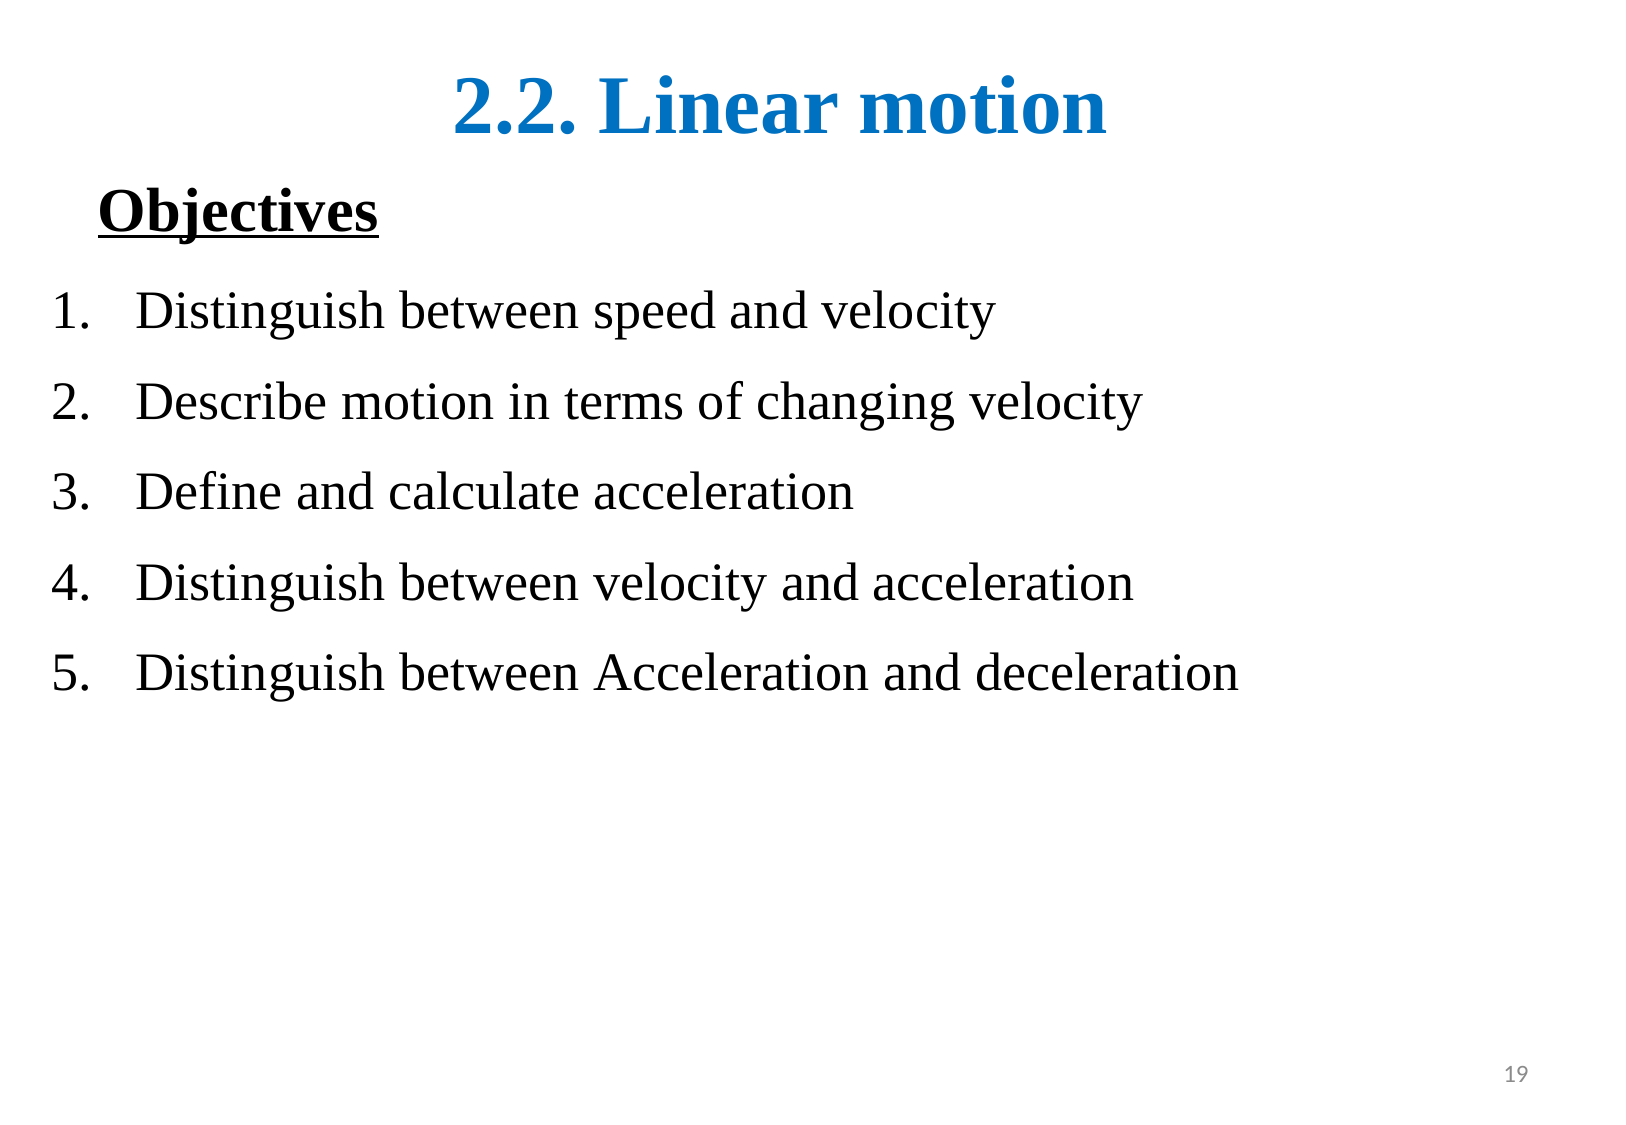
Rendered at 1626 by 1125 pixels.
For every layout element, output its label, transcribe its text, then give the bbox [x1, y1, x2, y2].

text_box Distinguish between speed and velocity Describe motion in terms of changing velocity Define and calculate acceleration Distinguish between velocity and acceleration Distinguish between Acceleration and deceleration [36, 254, 1256, 709]
slide_number 19 [1164, 1042, 1544, 1103]
text_box 2.2. Linear motion [436, 41, 1126, 160]
text_box Objectives [83, 161, 394, 252]
